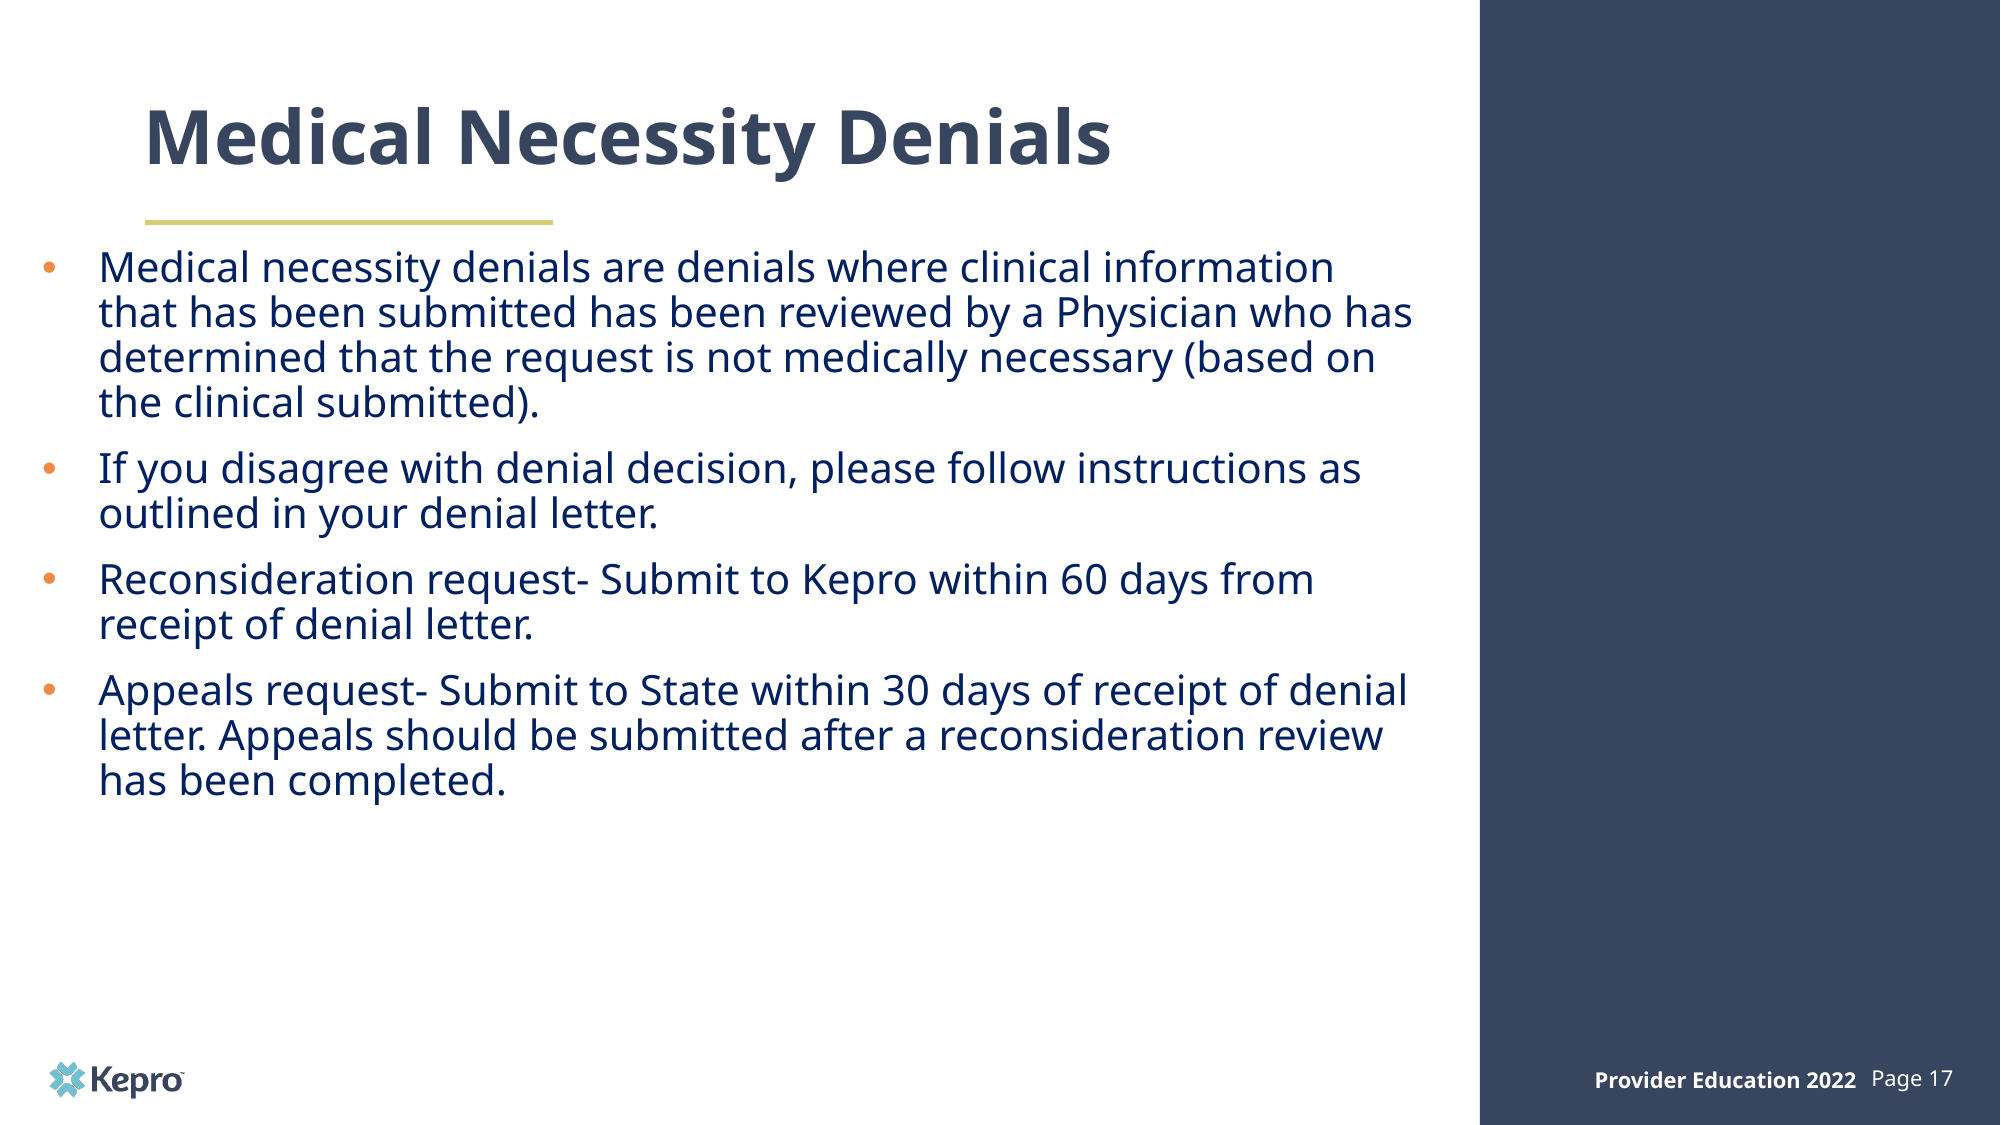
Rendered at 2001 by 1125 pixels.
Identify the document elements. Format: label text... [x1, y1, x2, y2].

slide_number Page 17 [1872, 1055, 2000, 1105]
title Medical Necessity Denials [143, 104, 1132, 176]
picture [24, 1034, 207, 1125]
footer Provider Education 2022 [1249, 1055, 1872, 1105]
list Medical necessity denials are denials where clinical information that has been submitted has been reviewed by a Physician who has determined that the request is not medically necessary (based on the clinical submitted). If you disagree with denial decision, please follow instructions as outlined in your denial letter. Reconsideration request- Submit to Kepro within 60 days from receipt of denial letter. Appeals request- Submit to State within 30 days of receipt of denial letter. Appeals should be submitted after a reconsideration review has been completed. [42, 239, 1437, 1035]
